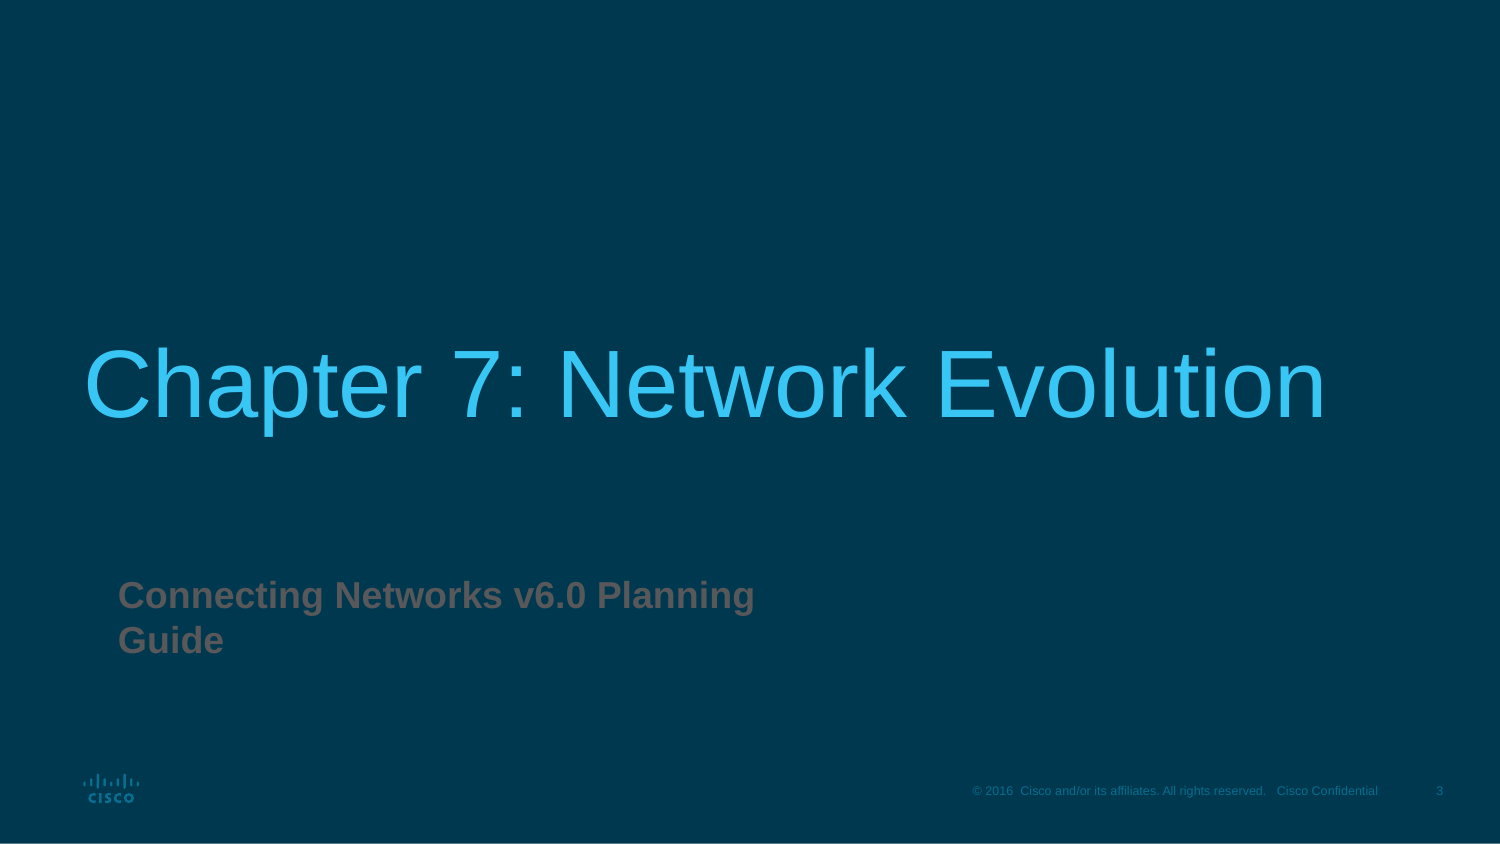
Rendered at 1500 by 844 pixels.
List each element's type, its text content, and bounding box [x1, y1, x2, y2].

text_box Connecting Networks v6.0 Planning Guide [103, 563, 853, 669]
title Chapter 7: Network Evolution [68, 150, 1459, 446]
